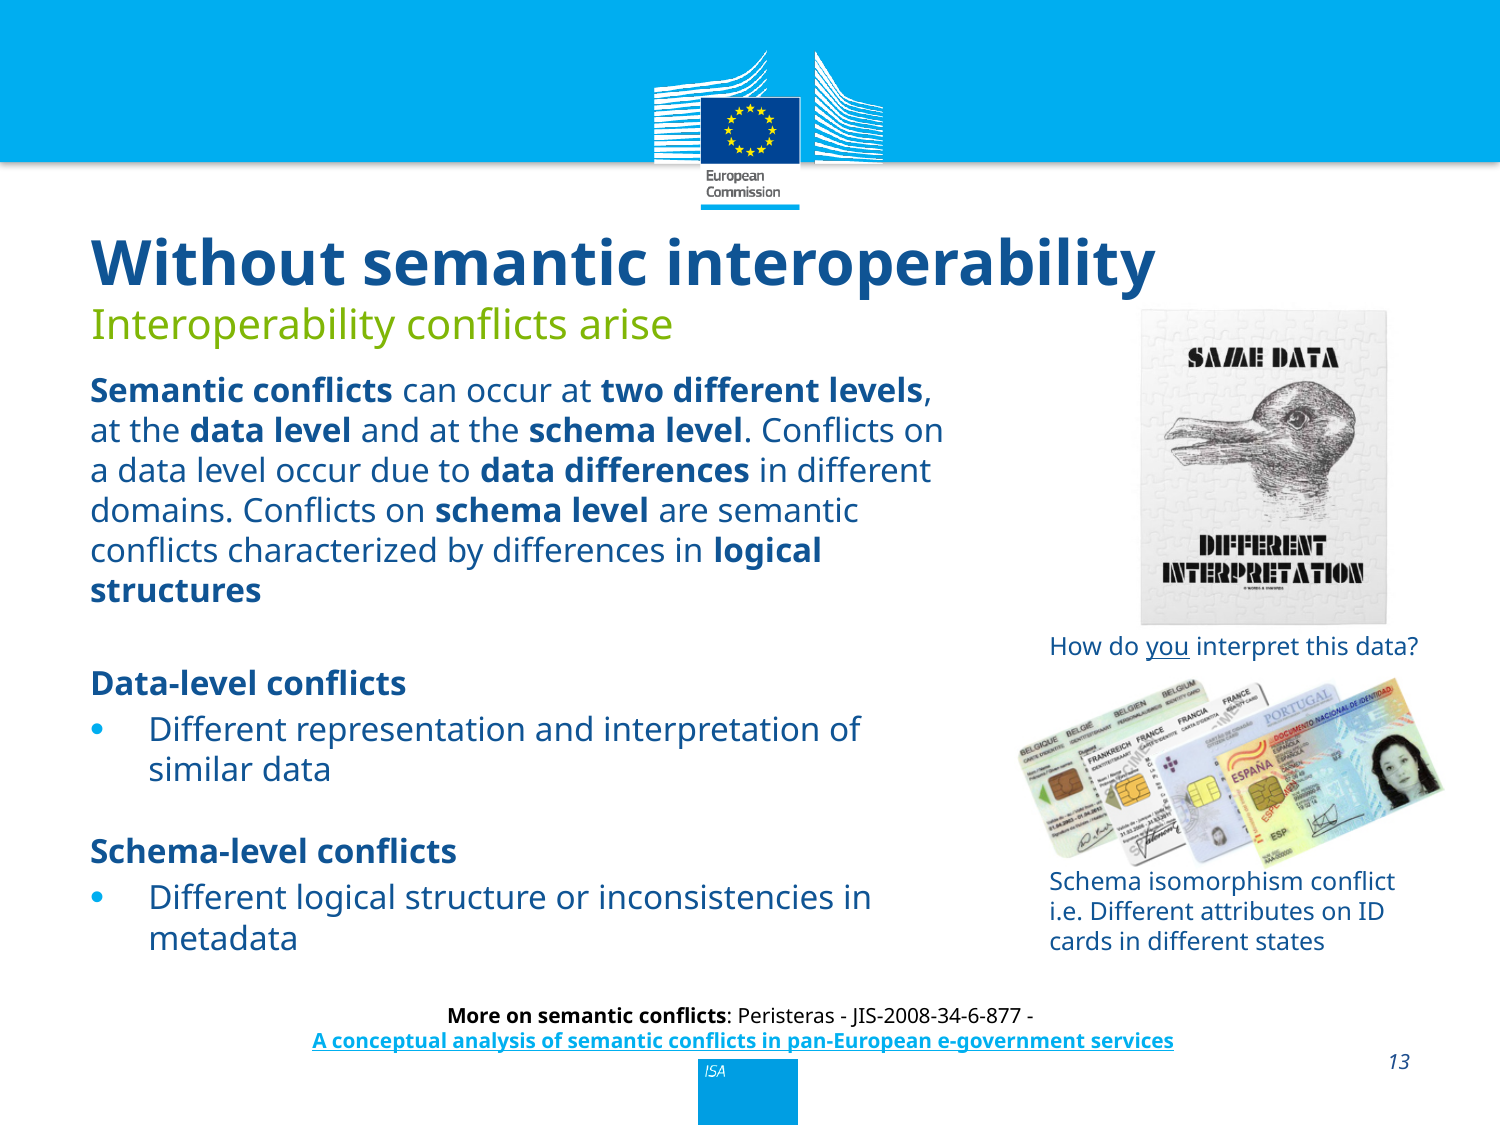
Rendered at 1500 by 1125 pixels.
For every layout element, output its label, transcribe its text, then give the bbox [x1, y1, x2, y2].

picture [815, 80, 833, 101]
picture [815, 134, 834, 142]
picture [655, 79, 735, 91]
picture [815, 125, 833, 135]
picture [815, 116, 832, 128]
text_box Schema isomorphism conflict i.e. Different attributes on ID cards in different states [1034, 872, 1450, 965]
picture [815, 143, 839, 150]
title Without semantic interoperability Interoperability conflicts arise [76, 207, 1427, 362]
text_box How do you interpret this data? [1034, 623, 1500, 730]
picture [815, 53, 837, 91]
picture [815, 107, 833, 122]
picture [617, 87, 883, 207]
list Semantic conflicts can occur at two different levels, at the data level and at the schema level. Conflicts on a data level occur due to data differences in different domains. Conflicts on schema level are semantic conflicts characterized by differences in logical structures Data-level conflicts Different representation and interpretation of similar data Schema-level conflicts Different logical structure or inconsistencies in metadata [74, 361, 987, 965]
picture [1014, 676, 1446, 871]
picture [1098, 302, 1430, 634]
slide_number 13 [1074, 1006, 1425, 1085]
picture [815, 152, 855, 158]
picture [815, 98, 834, 116]
picture [815, 89, 834, 110]
text_box More on semantic conflicts: Peristeras - JIS-2008-34-6-877 - A conceptual analysis of semantic conflicts in pan-European e-government services [252, 994, 1234, 1063]
picture [815, 71, 834, 96]
